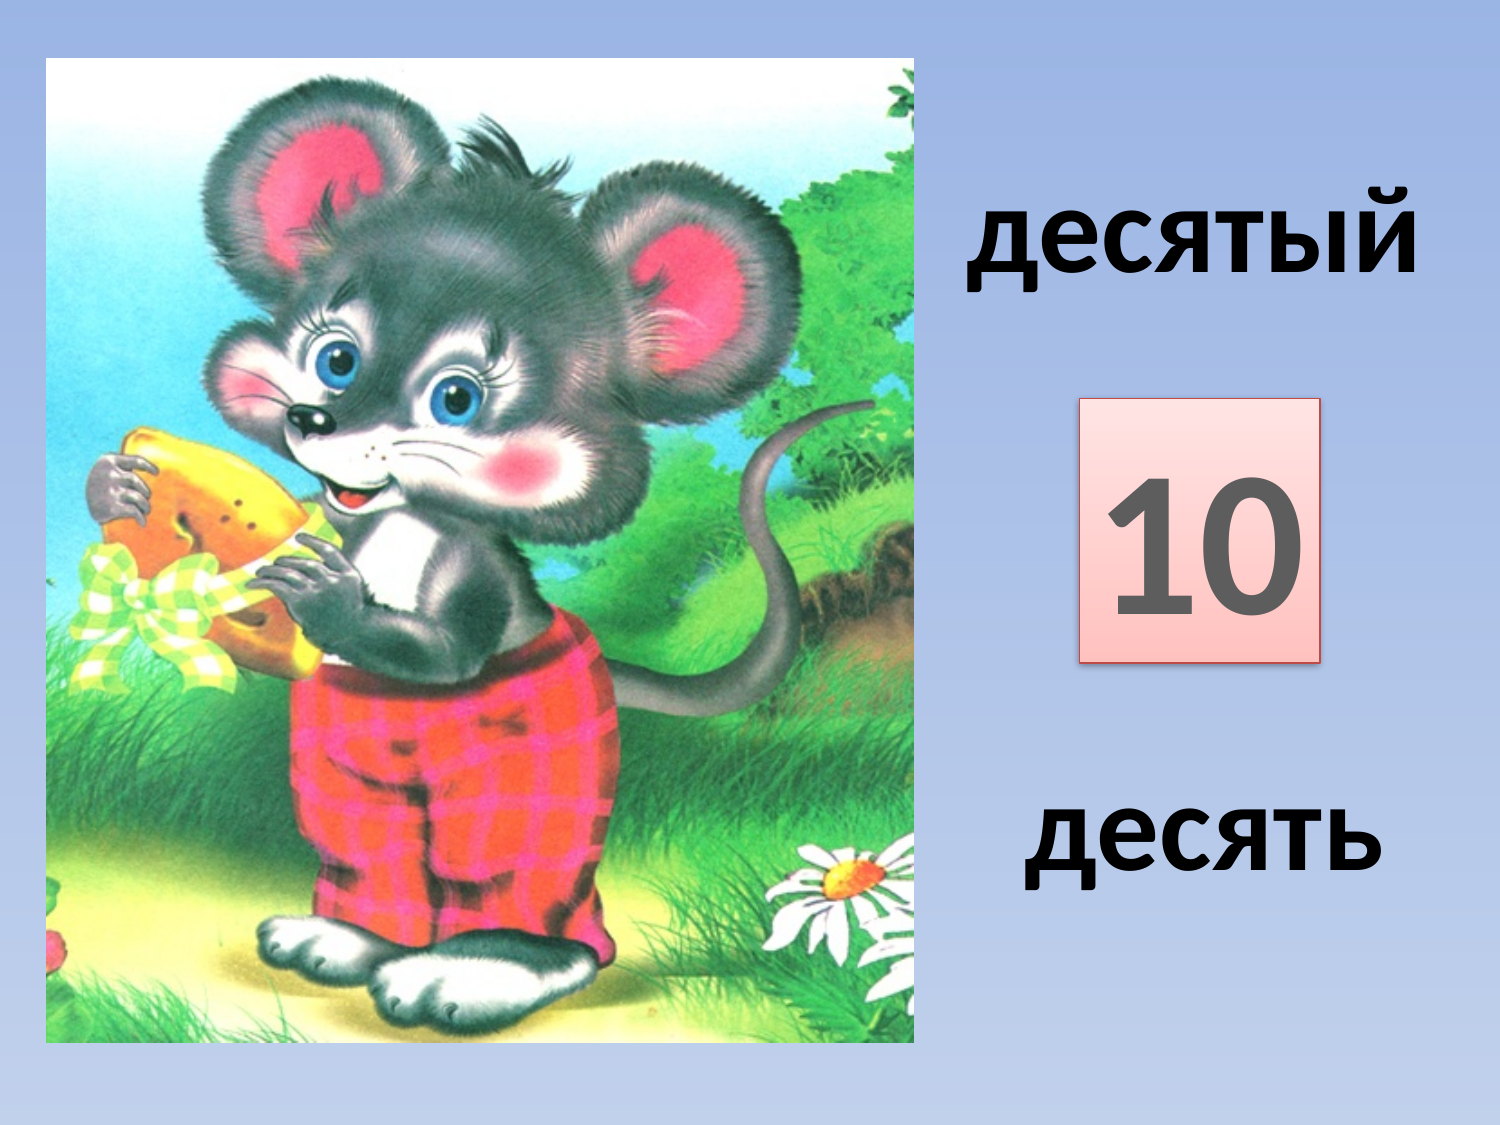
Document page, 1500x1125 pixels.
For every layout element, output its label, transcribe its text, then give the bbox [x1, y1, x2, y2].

picture [46, 58, 915, 1044]
text_box десятый [951, 140, 1438, 306]
text_box десять [1009, 738, 1400, 903]
text_box 10 [1079, 398, 1321, 664]
